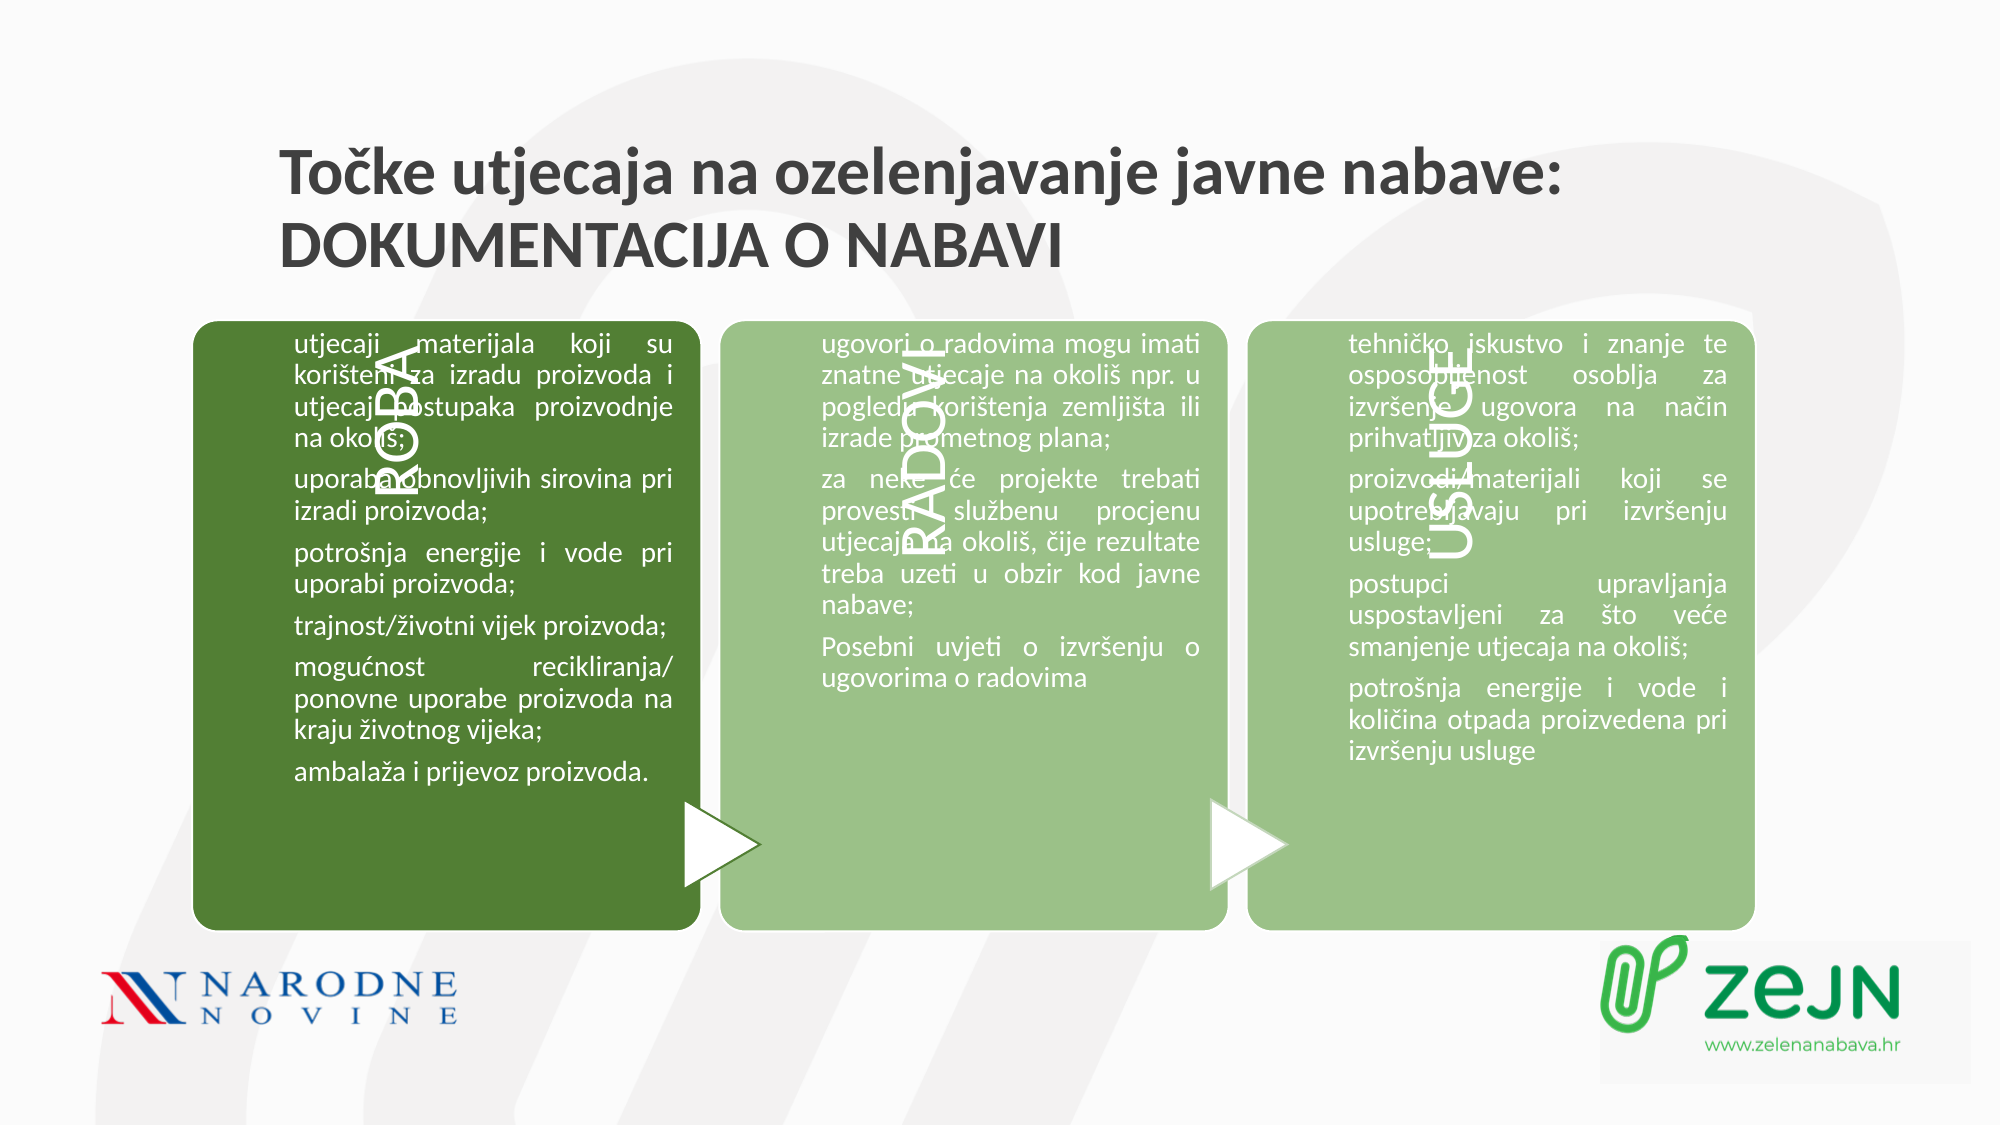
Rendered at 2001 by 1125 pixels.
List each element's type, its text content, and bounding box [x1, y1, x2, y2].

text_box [191, 309, 1757, 942]
title Točke utjecaja na ozelenjavanje javne nabave: DOKUMENTACIJA O NABAVI [264, 127, 1829, 291]
picture [0, 0, 2000, 1125]
